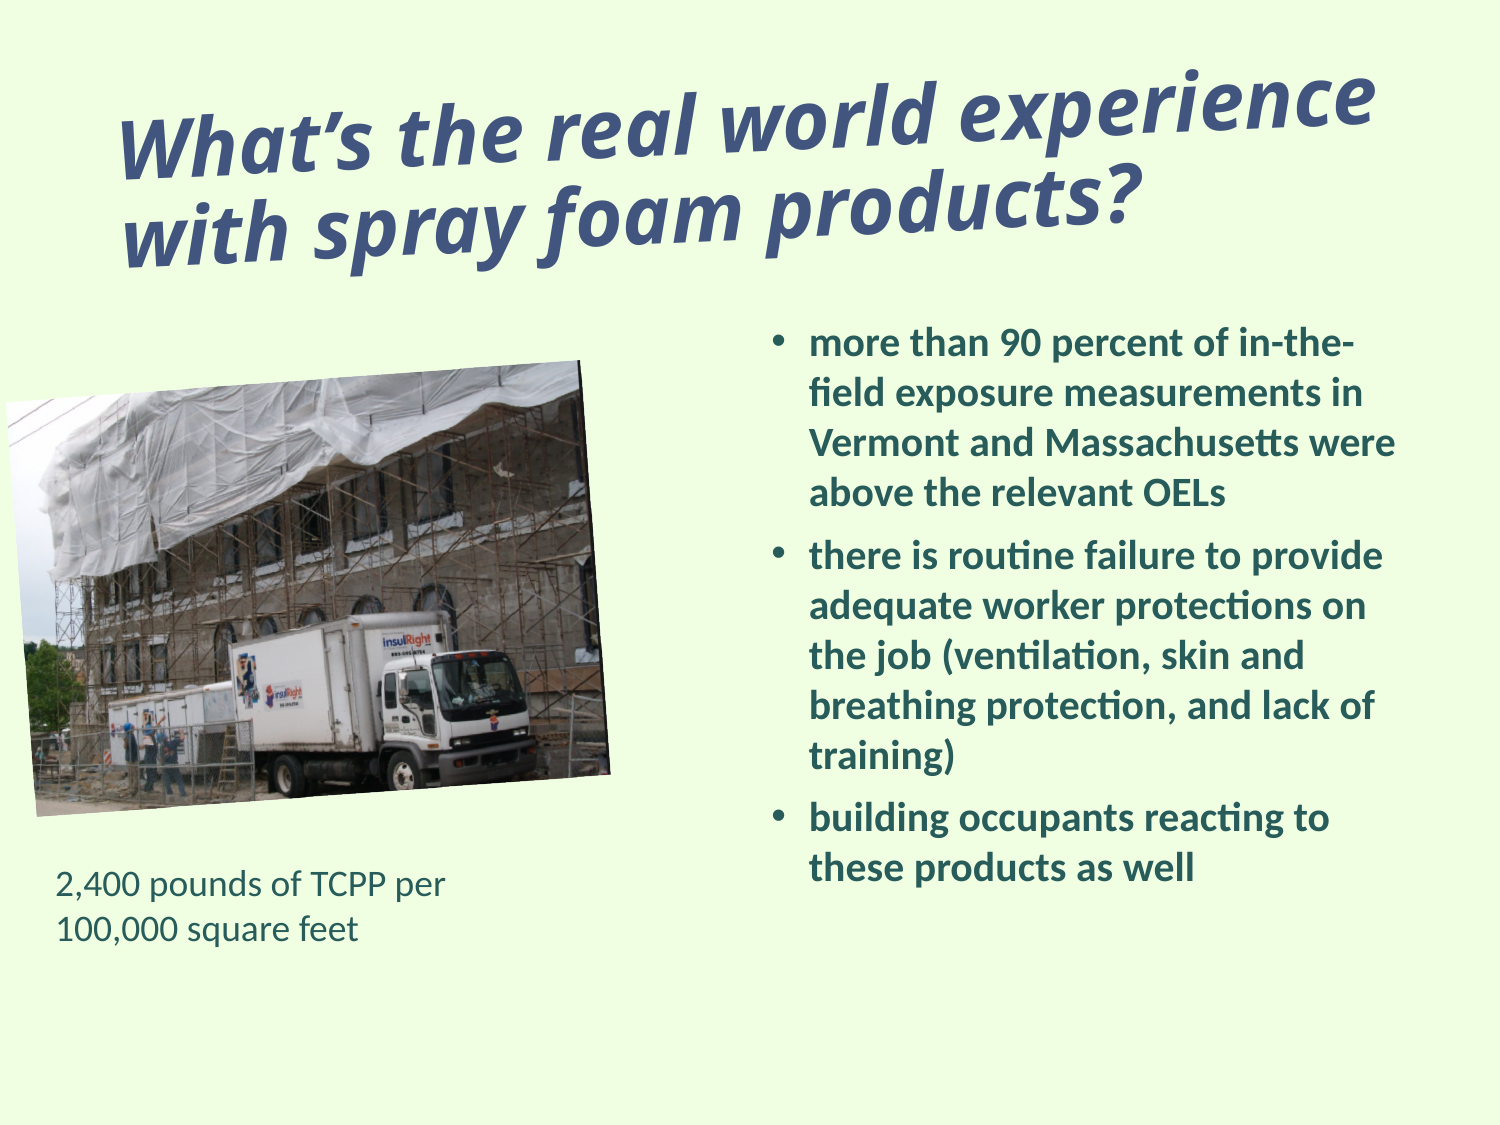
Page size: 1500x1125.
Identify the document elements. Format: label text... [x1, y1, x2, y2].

picture [7, 360, 610, 816]
list more than 90 percent of in-the-field exposure measurements in Vermont and Massachusetts were above the relevant OELs there is routine failure to provide adequate worker protections on the job (ventilation, skin and breathing protection, and lack of training) building occupants reacting to these products as well [756, 307, 1424, 891]
title What’s the real world experience with spray foam products? [98, 29, 1402, 308]
text_box 2,400 pounds of TCPP per 100,000 square feet [40, 851, 588, 957]
